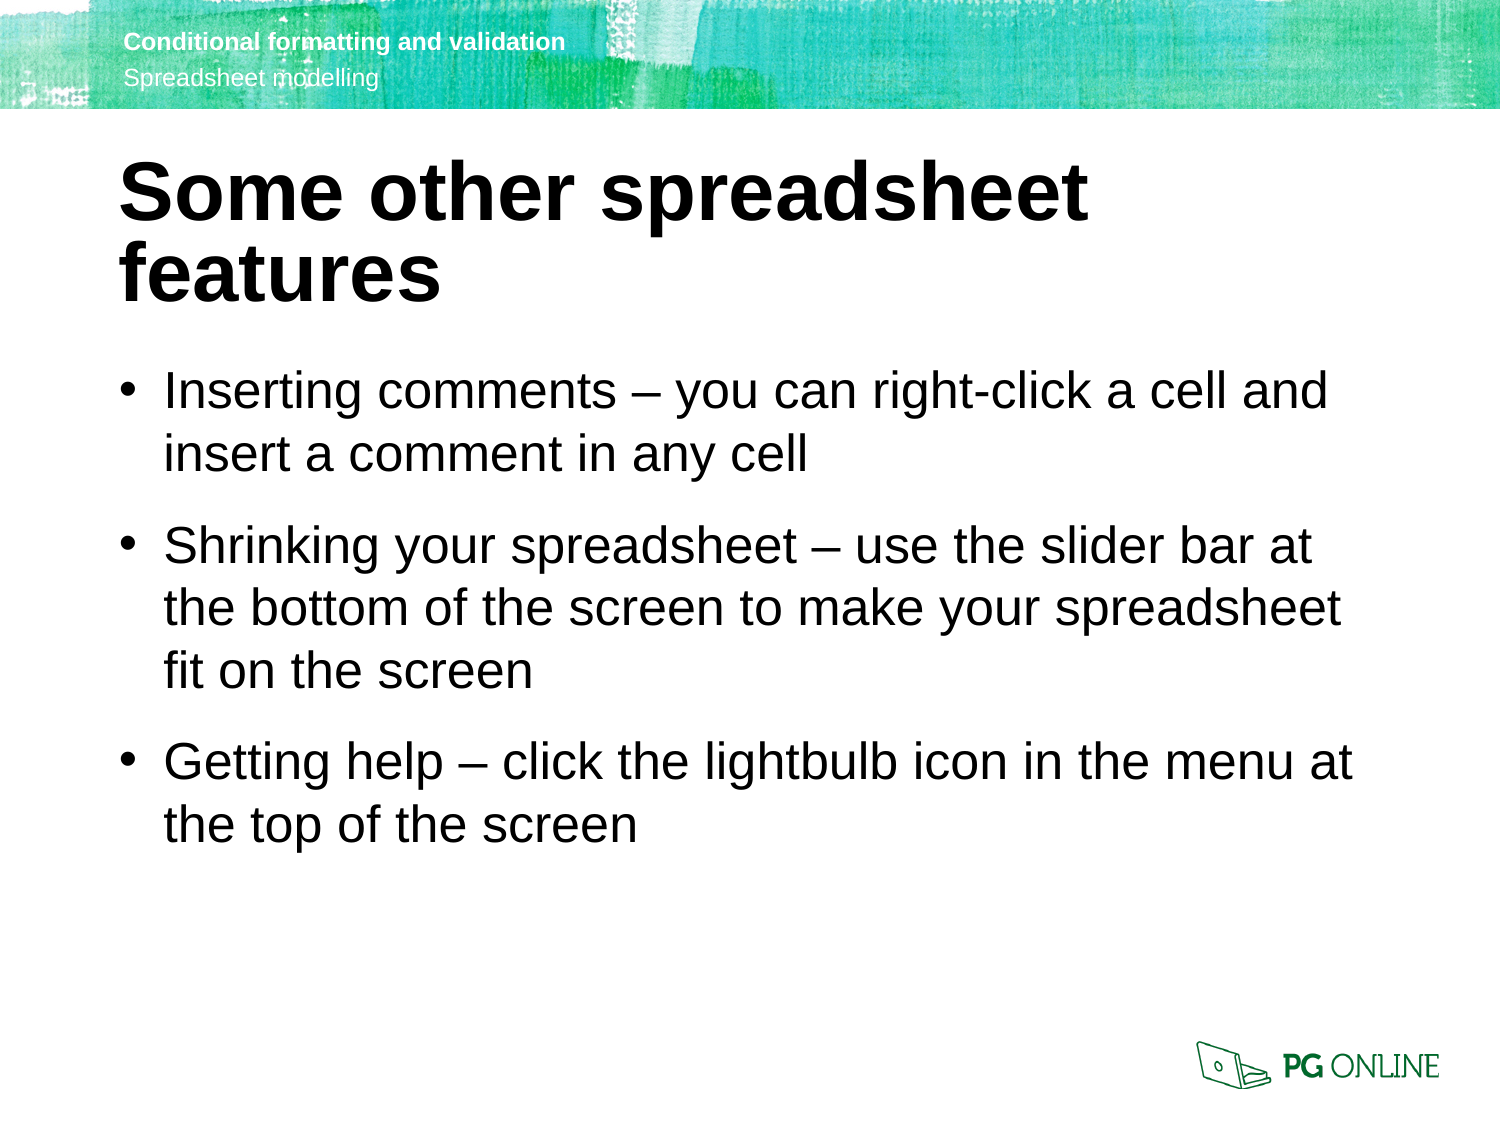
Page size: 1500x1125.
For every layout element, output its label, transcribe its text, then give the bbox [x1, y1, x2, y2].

list Some other spreadsheet features [118, 148, 1401, 259]
list Inserting comments – you can right-click a cell and insert a comment in any cell Shrinking your spreadsheet – use the slider bar at the bottom of the screen to make your spreadsheet fit on the screen Getting help – click the lightbulb icon in the menu at the top of the screen [118, 356, 1398, 924]
picture [0, 0, 1500, 109]
